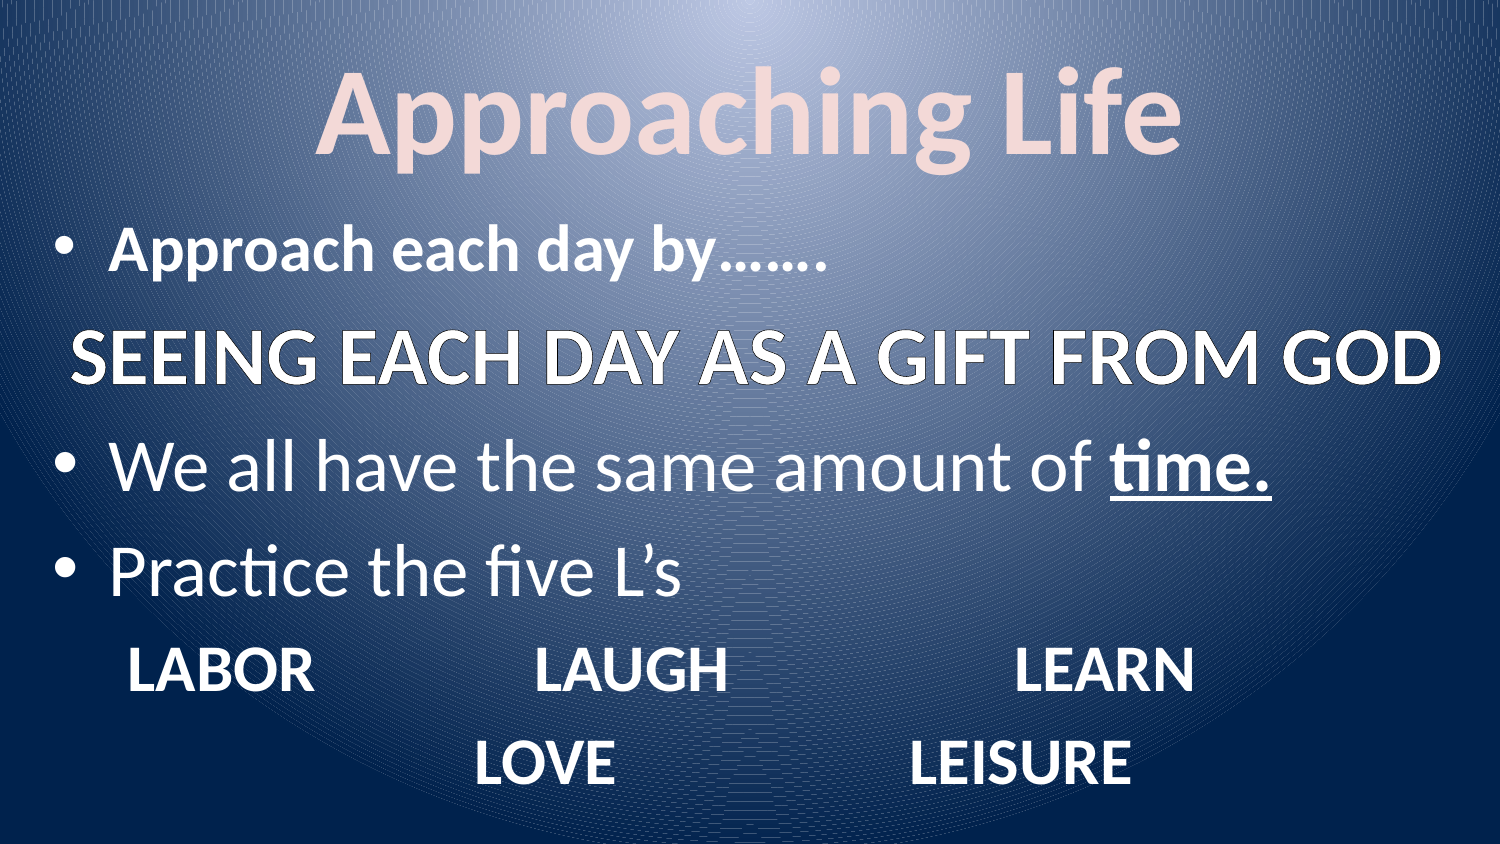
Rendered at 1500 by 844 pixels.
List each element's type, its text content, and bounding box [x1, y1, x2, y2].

title Approaching Life [75, 33, 1425, 175]
list Approach each day by……. SEEING EACH DAY AS A GIFT FROM GOD We all have the same amount of time. Practice the five L’s LABOR LAUGH LEARN LOVE LEISURE [37, 196, 1475, 844]
